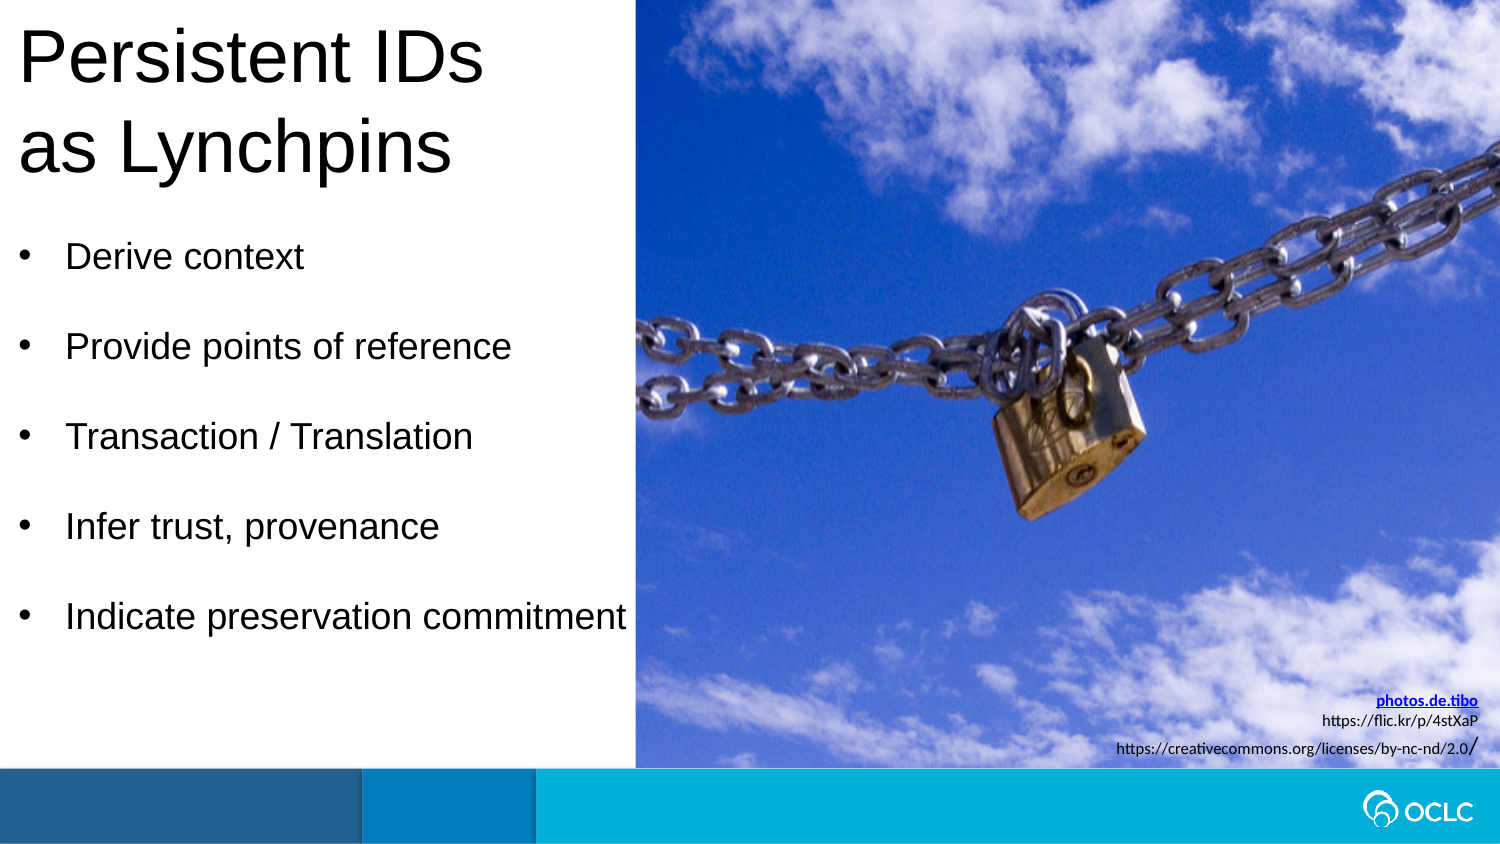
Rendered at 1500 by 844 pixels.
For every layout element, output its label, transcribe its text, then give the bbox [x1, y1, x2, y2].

picture [635, 0, 1500, 768]
text_box Persistent IDs as Lynchpins Derive context Provide points of reference Transaction / Translation Infer trust, provenance Indicate preservation commitment [3, 0, 633, 735]
